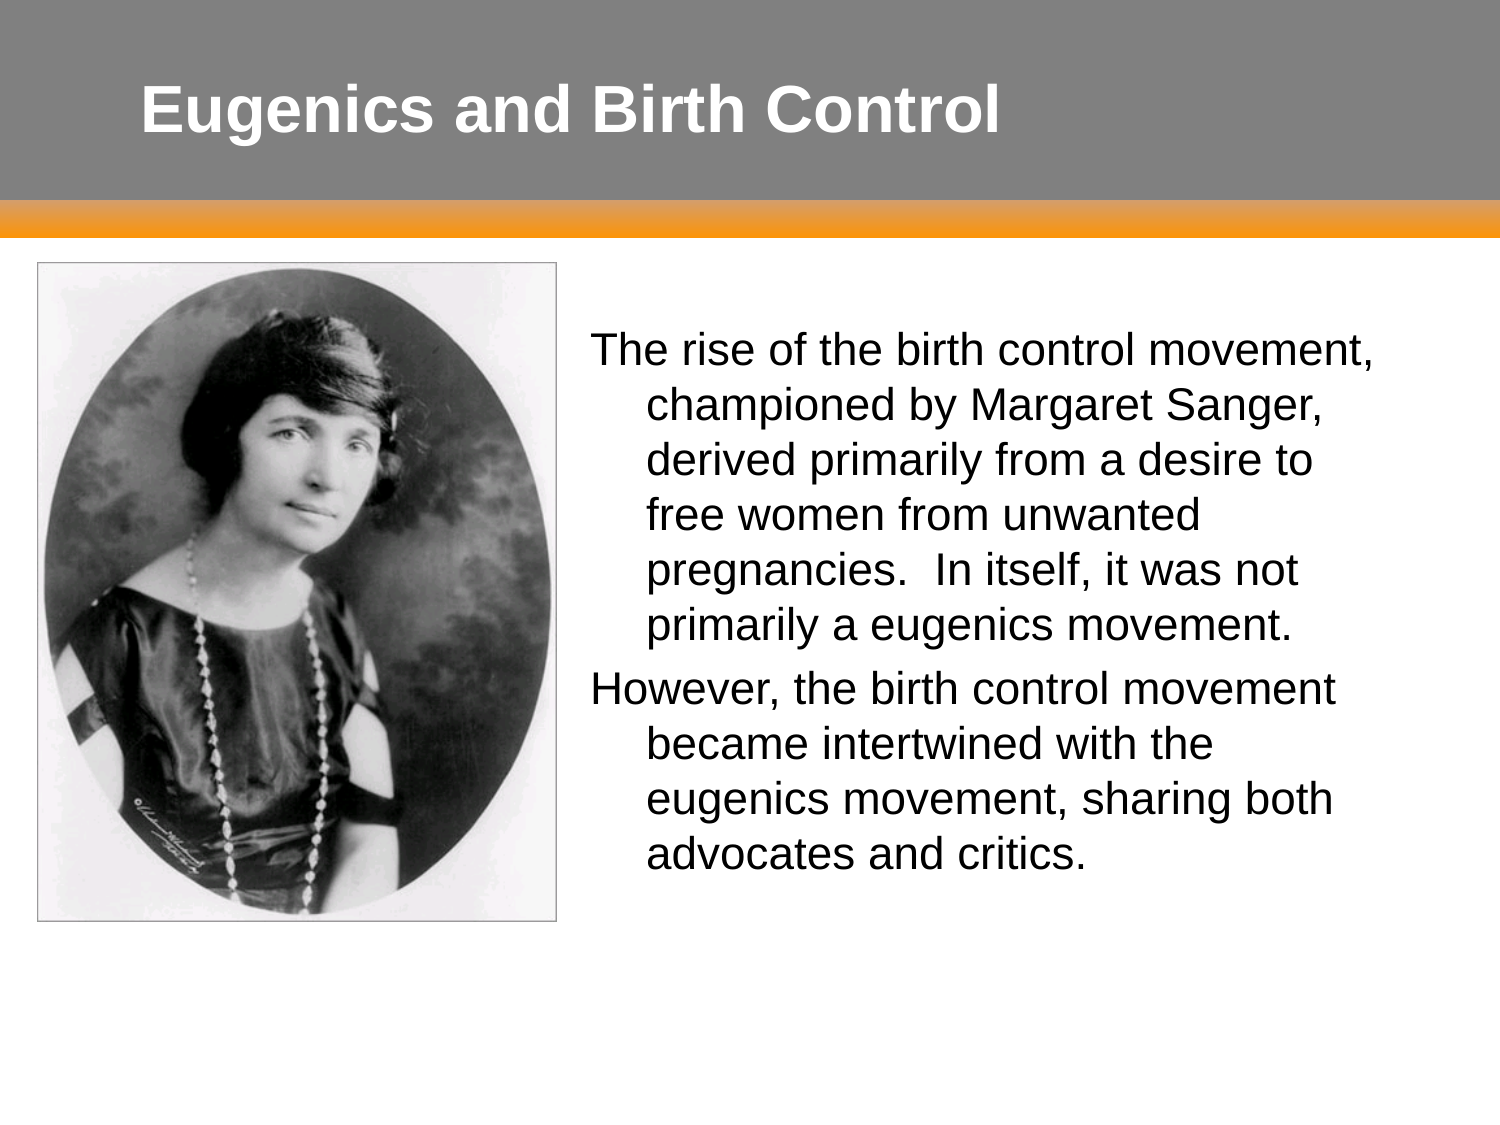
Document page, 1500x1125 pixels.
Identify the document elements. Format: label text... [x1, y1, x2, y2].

picture [37, 262, 557, 923]
title Eugenics and Birth Control [124, 12, 1500, 201]
list The rise of the birth control movement, championed by Margaret Sanger, derived primarily from a desire to free women from unwanted pregnancies. In itself, it was not primarily a eugenics movement. However, the birth control movement became intertwined with the eugenics movement, sharing both advocates and critics. [574, 312, 1401, 1001]
